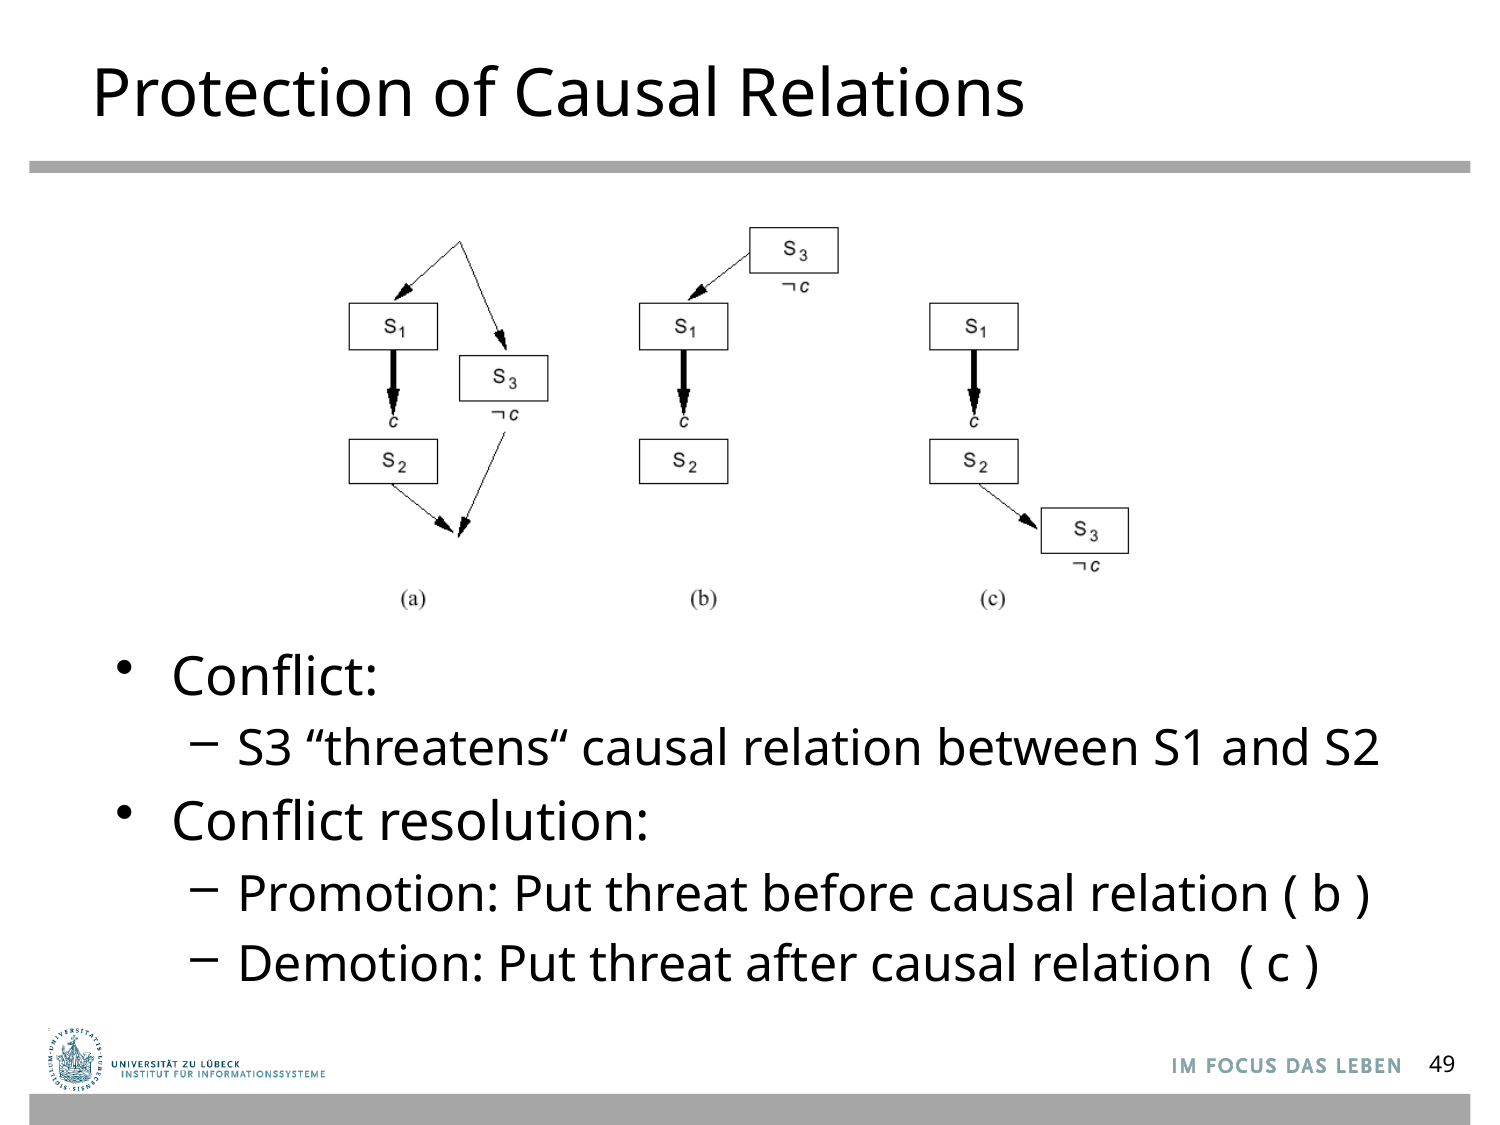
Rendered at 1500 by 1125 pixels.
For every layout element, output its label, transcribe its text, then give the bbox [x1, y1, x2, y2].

picture [336, 219, 1143, 618]
picture [1173, 1058, 1305, 1073]
list Conflict: S3 “threatens“ causal relation between S1 and S2 Conflict resolution: Promotion: Put threat before causal relation ( b ) Demotion: Put threat after causal relation ( c ) [100, 633, 1451, 870]
title Protection of Causal Relations [76, 42, 1427, 126]
slide_number 49 [1305, 1050, 1471, 1083]
